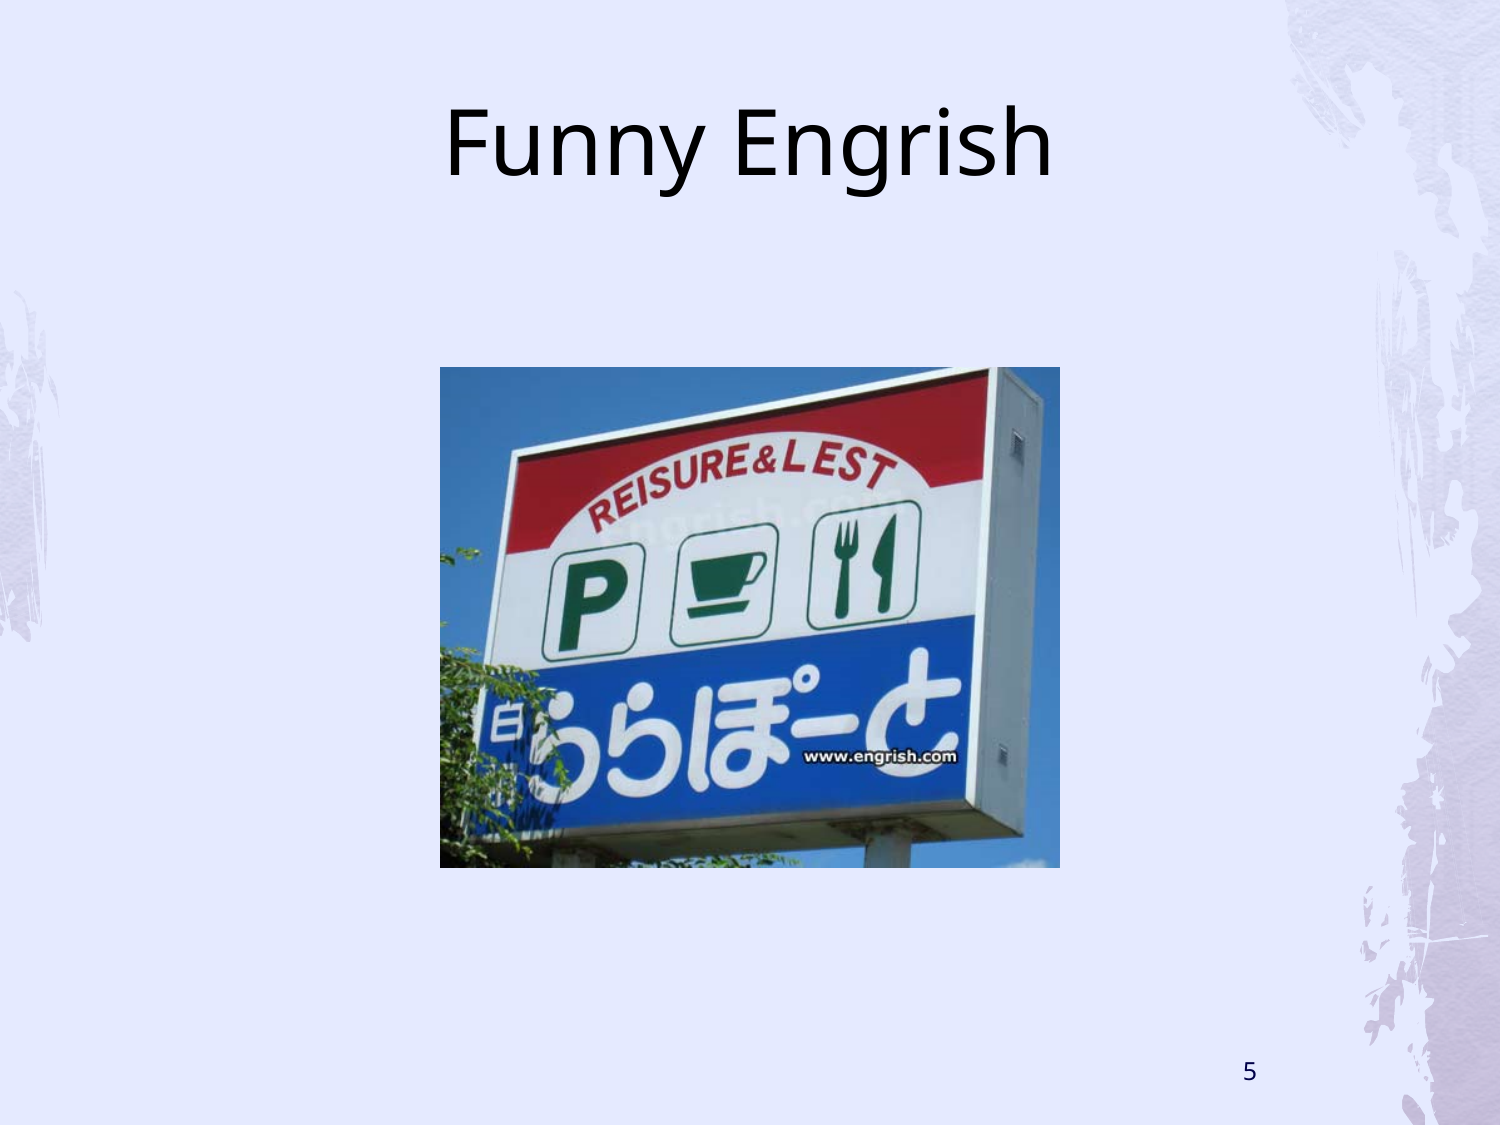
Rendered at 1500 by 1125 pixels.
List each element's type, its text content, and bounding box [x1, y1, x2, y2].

slide_number 5 [1074, 1042, 1425, 1103]
title Funny Engrish [75, 45, 1425, 233]
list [440, 367, 1060, 868]
